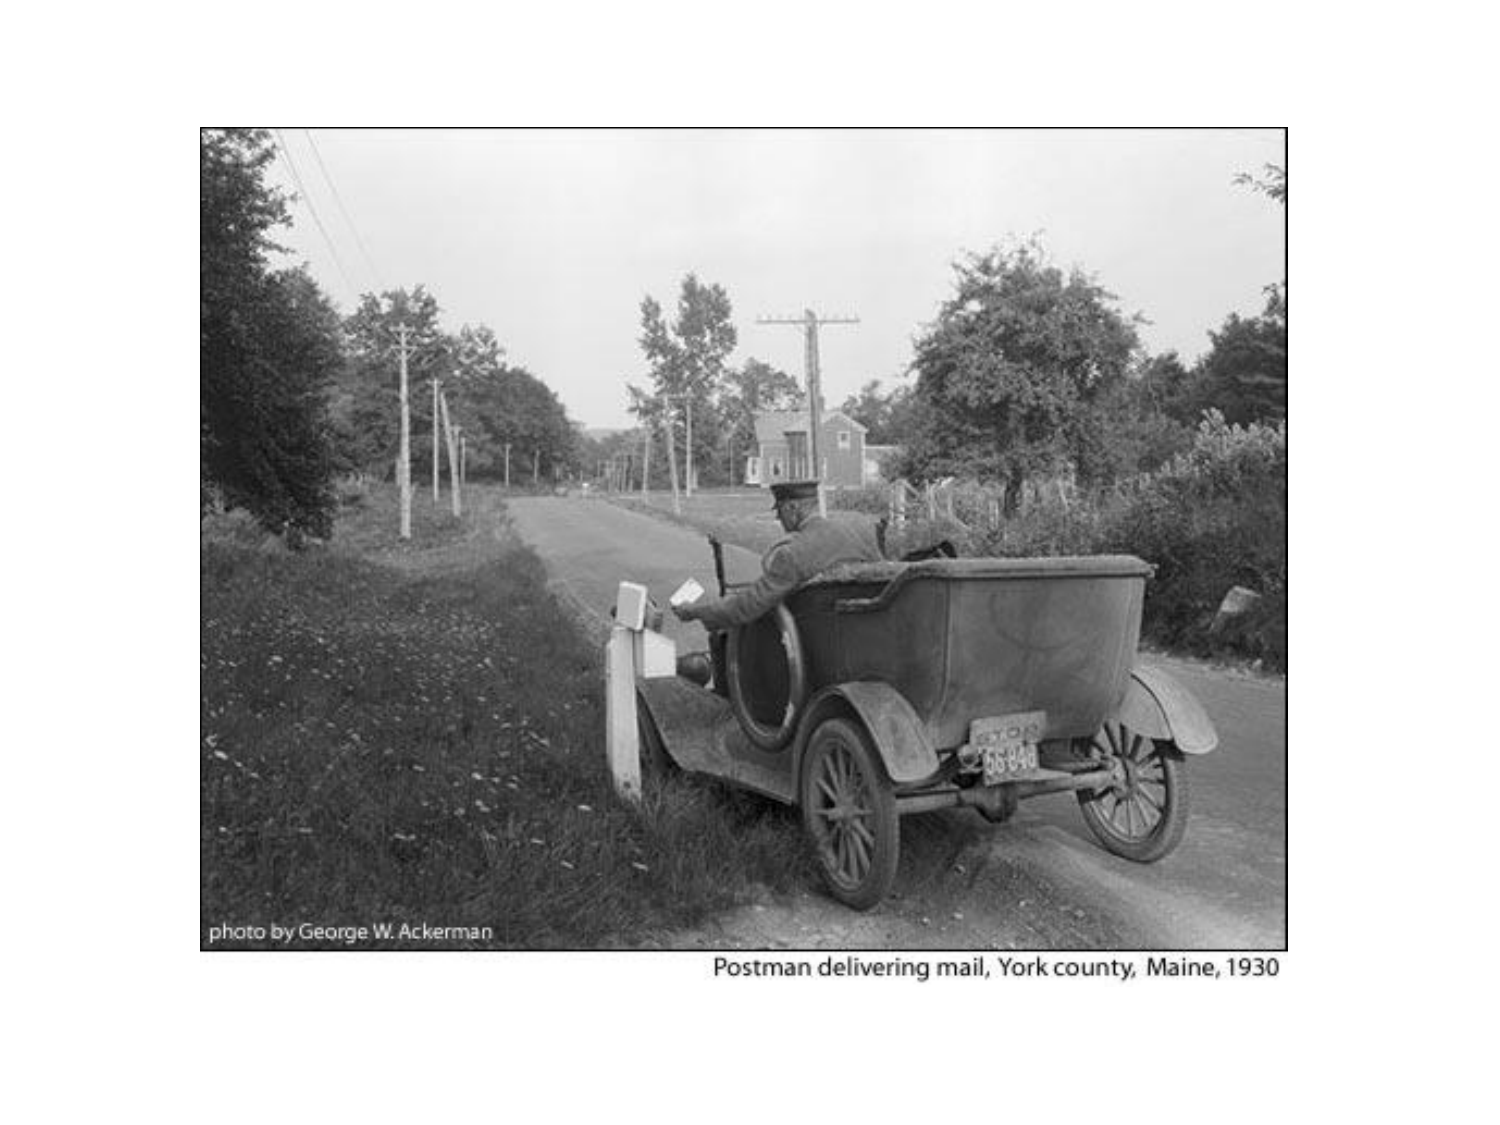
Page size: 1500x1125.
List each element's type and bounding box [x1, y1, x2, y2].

picture [199, 127, 1288, 988]
